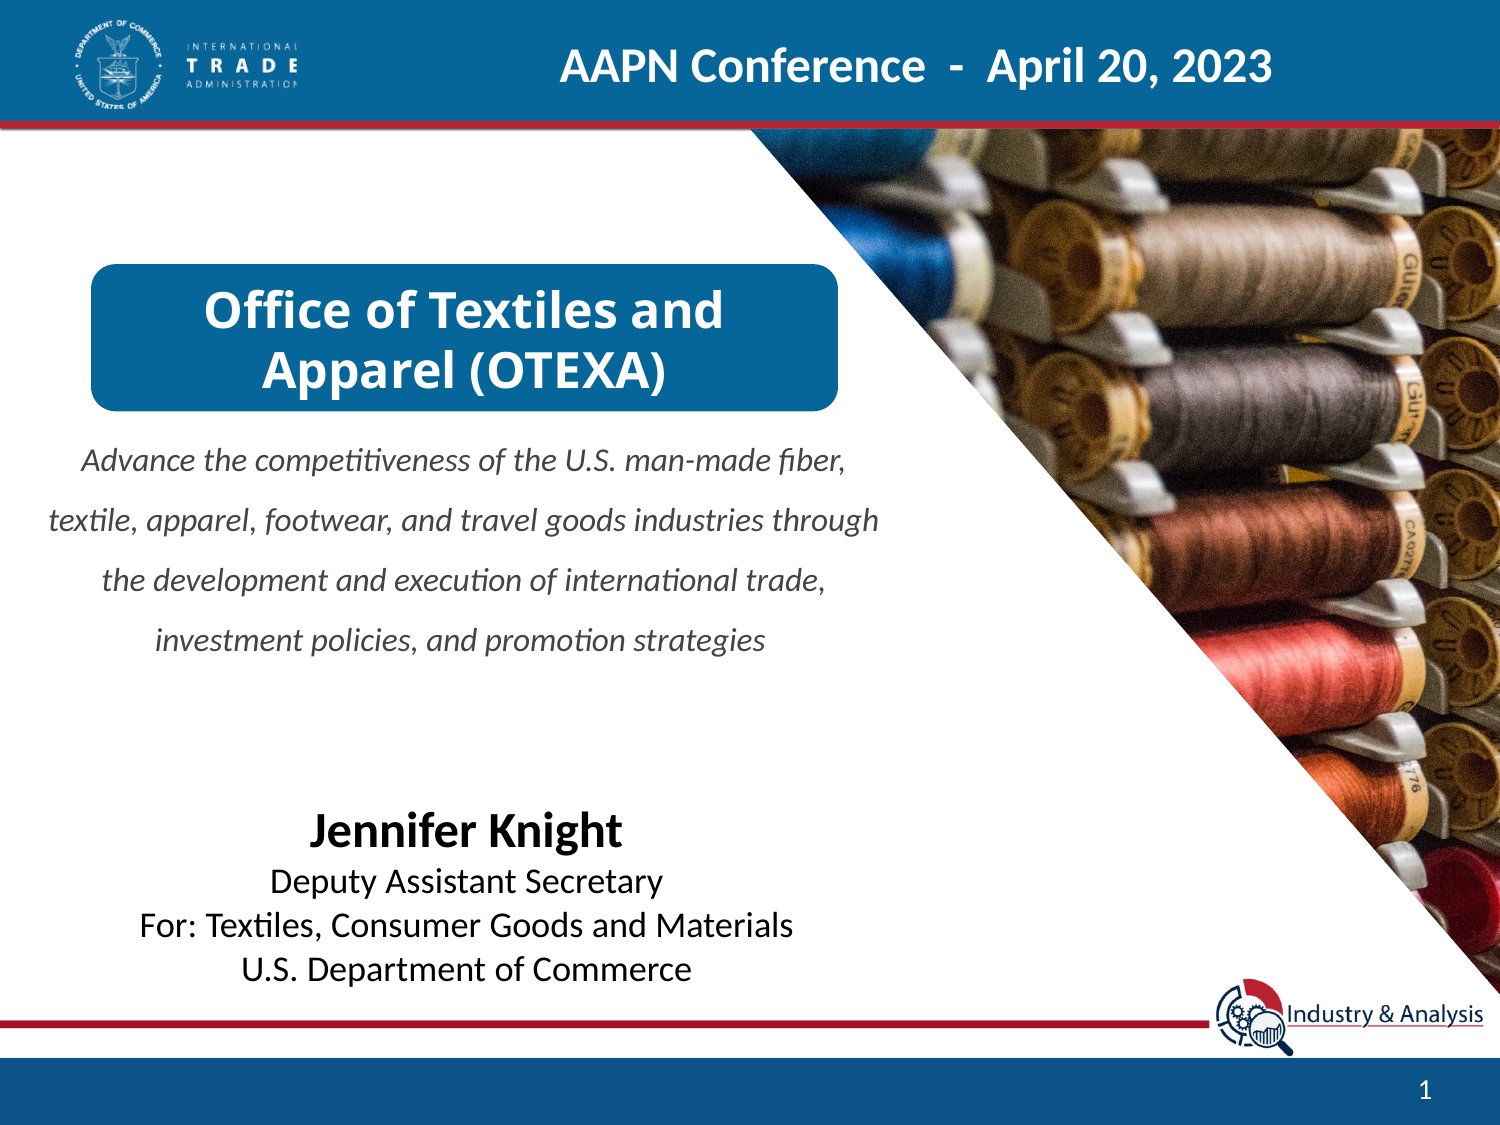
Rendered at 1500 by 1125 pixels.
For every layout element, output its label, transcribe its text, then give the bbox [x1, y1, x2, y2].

list Jennifer Knight Deputy Assistant Secretary For: Textiles, Consumer Goods and Materials U.S. Department of Commerce [28, 789, 744, 998]
text_box Office of Textiles and Apparel (OTEXA) [91, 264, 744, 411]
text_box Advance the competitiveness of the U.S. man-made fiber, textile, apparel, footwear, and travel goods industries through the development and execution of international trade, investment policies, and promotion strategies [23, 411, 744, 666]
text_box AAPN Conference - April 20, 2023 [345, 25, 1488, 100]
picture [0, 121, 1500, 1125]
